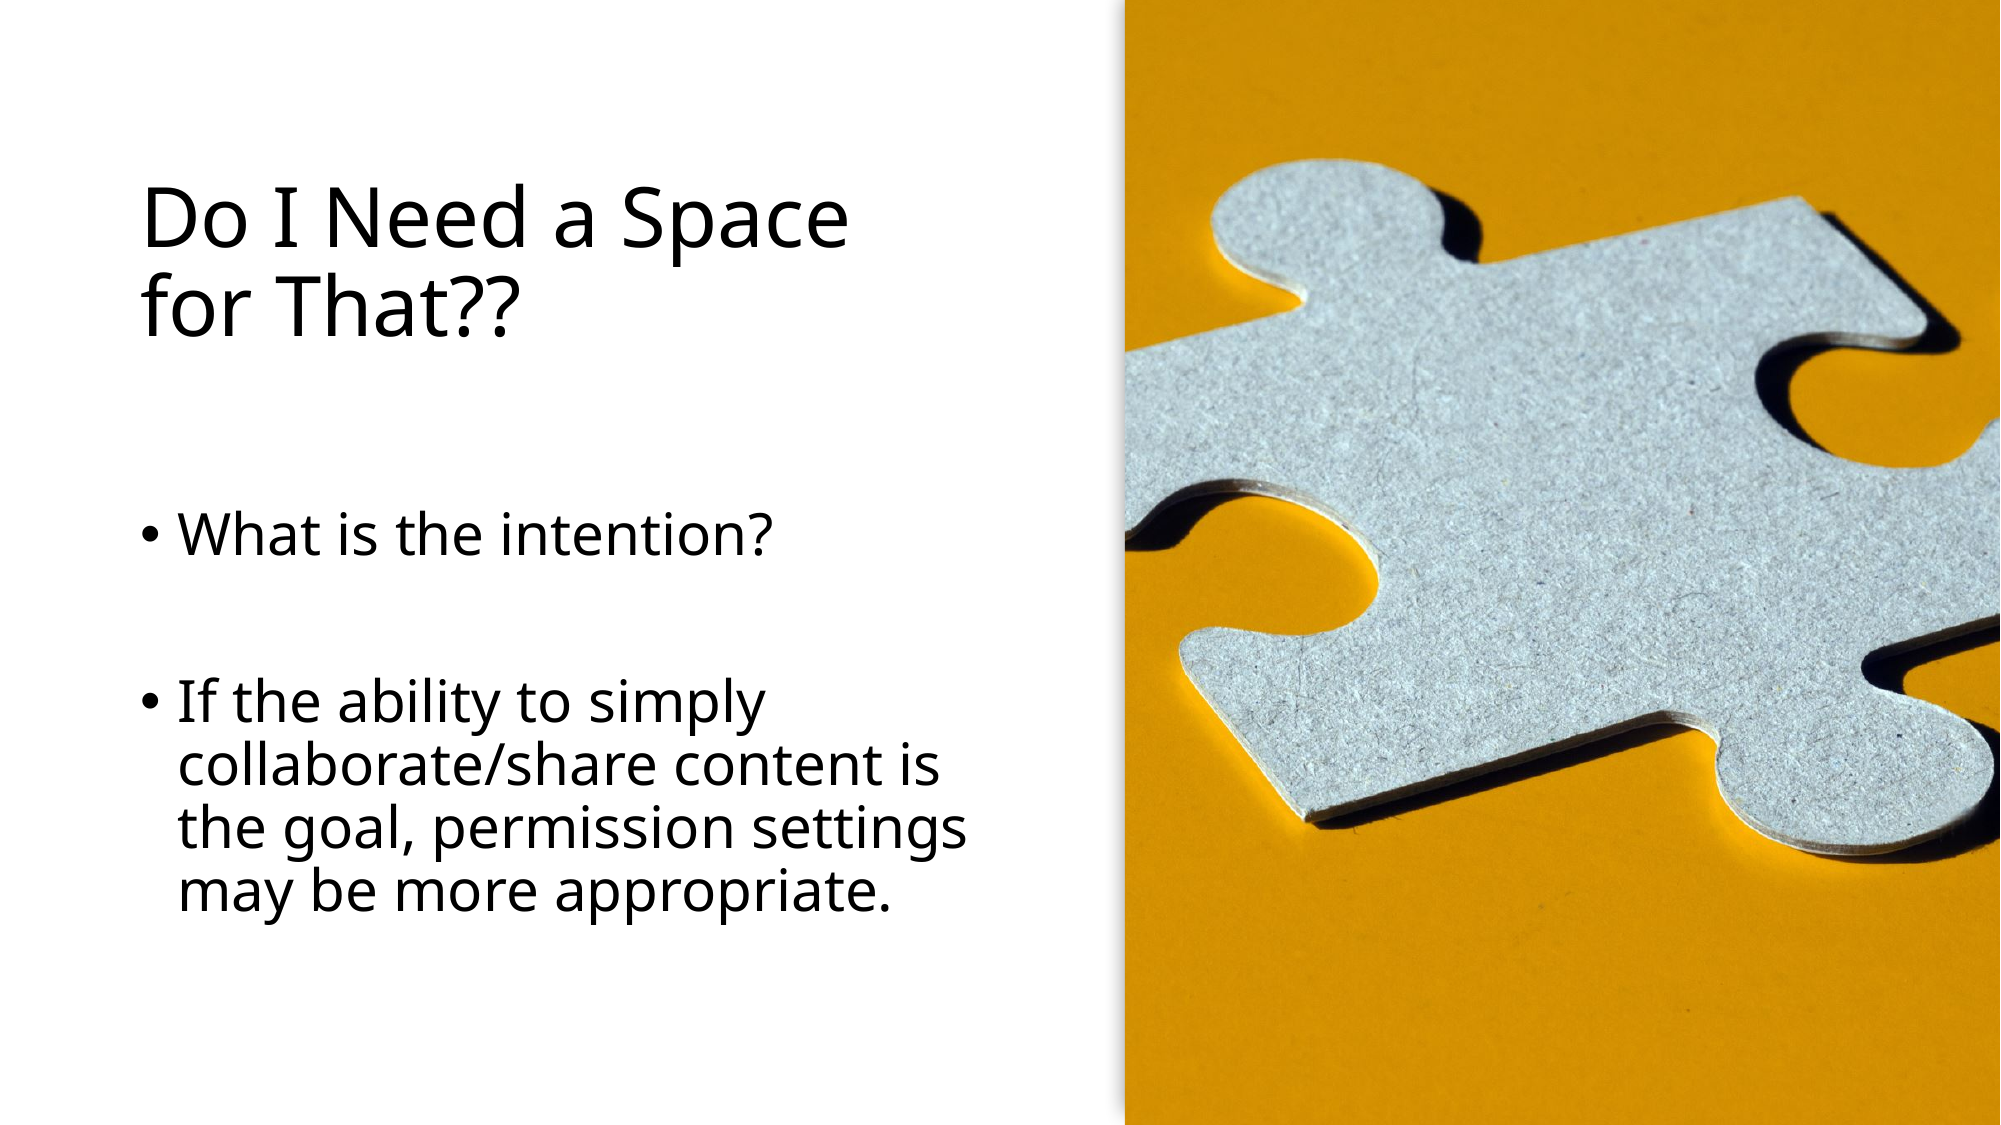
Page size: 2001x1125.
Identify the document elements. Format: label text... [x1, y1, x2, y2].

list What is the intention? If the ability to simply collaborate/share content is the goal, permission settings may be more appropriate. [124, 405, 1000, 1024]
text_box [0, 0, 1124, 1125]
picture [1124, 0, 2000, 1125]
title Do I Need a Space for That?? [124, 125, 1000, 405]
